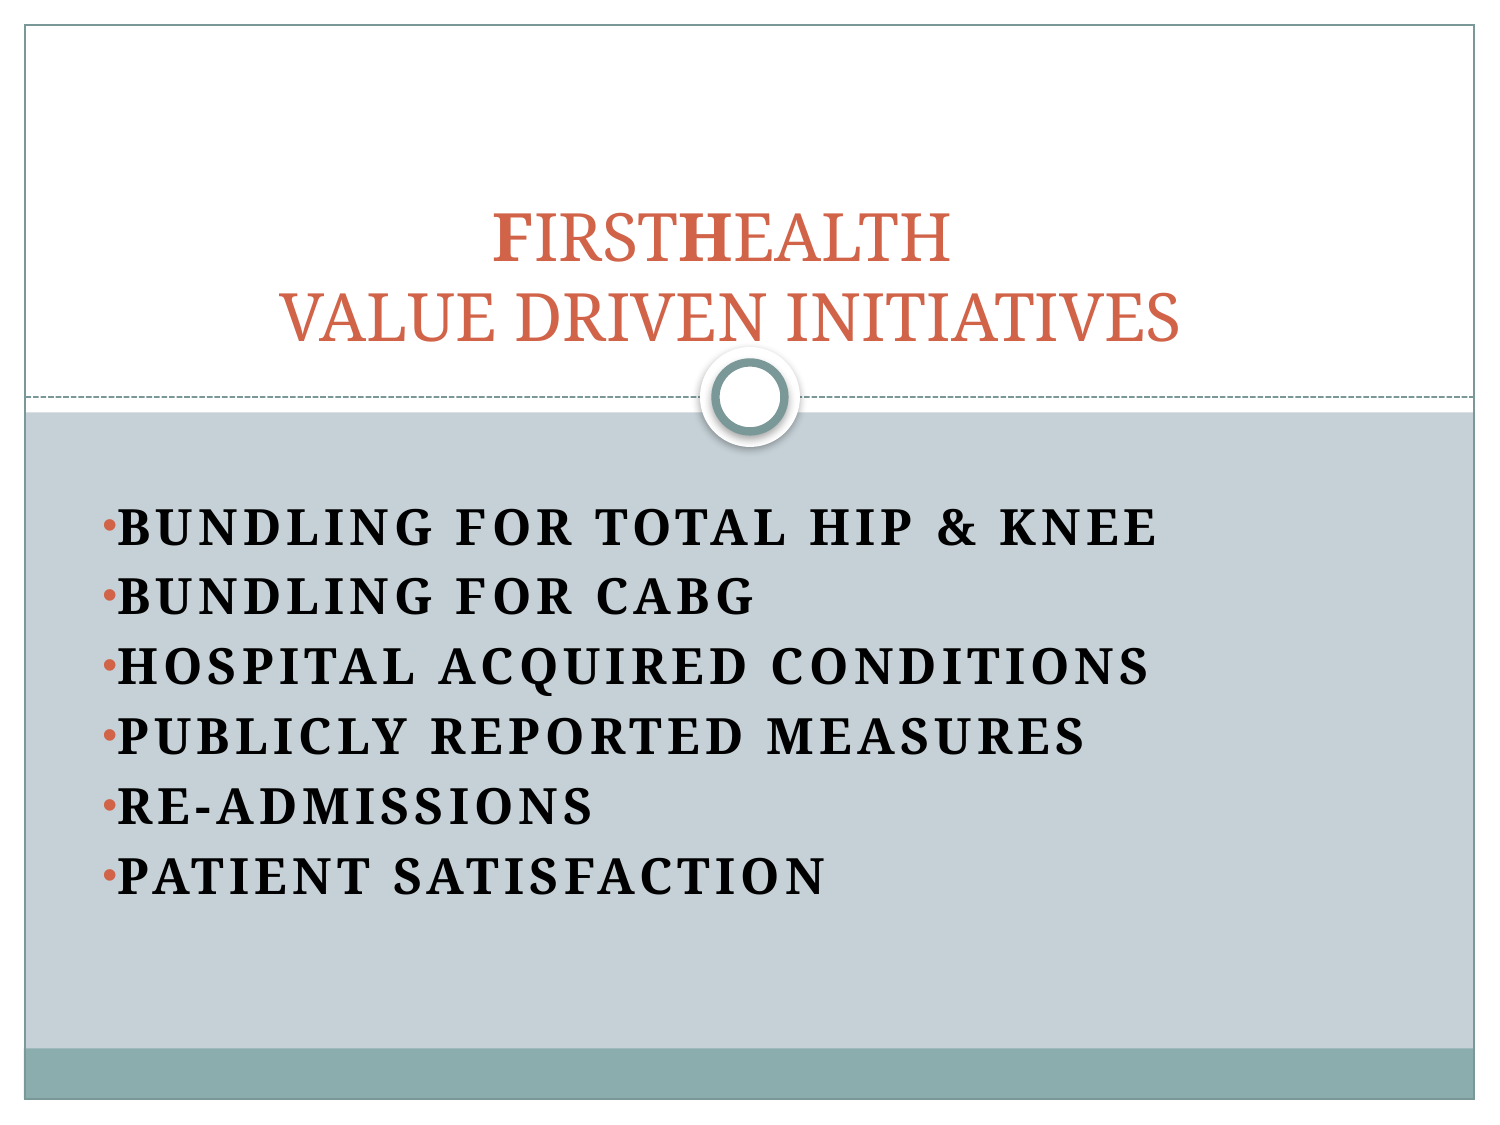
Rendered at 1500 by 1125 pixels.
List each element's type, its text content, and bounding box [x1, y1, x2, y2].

title FIRSTHEALTH VALUE DRIVEN INITIATIVES [62, 24, 1400, 363]
subtitle Bundling for Total Hip & Knee Bundling for CABG Hospital Acquired Conditions Publicly Reported Measures Re-Admissions Patient Satisfaction [87, 487, 1275, 1050]
